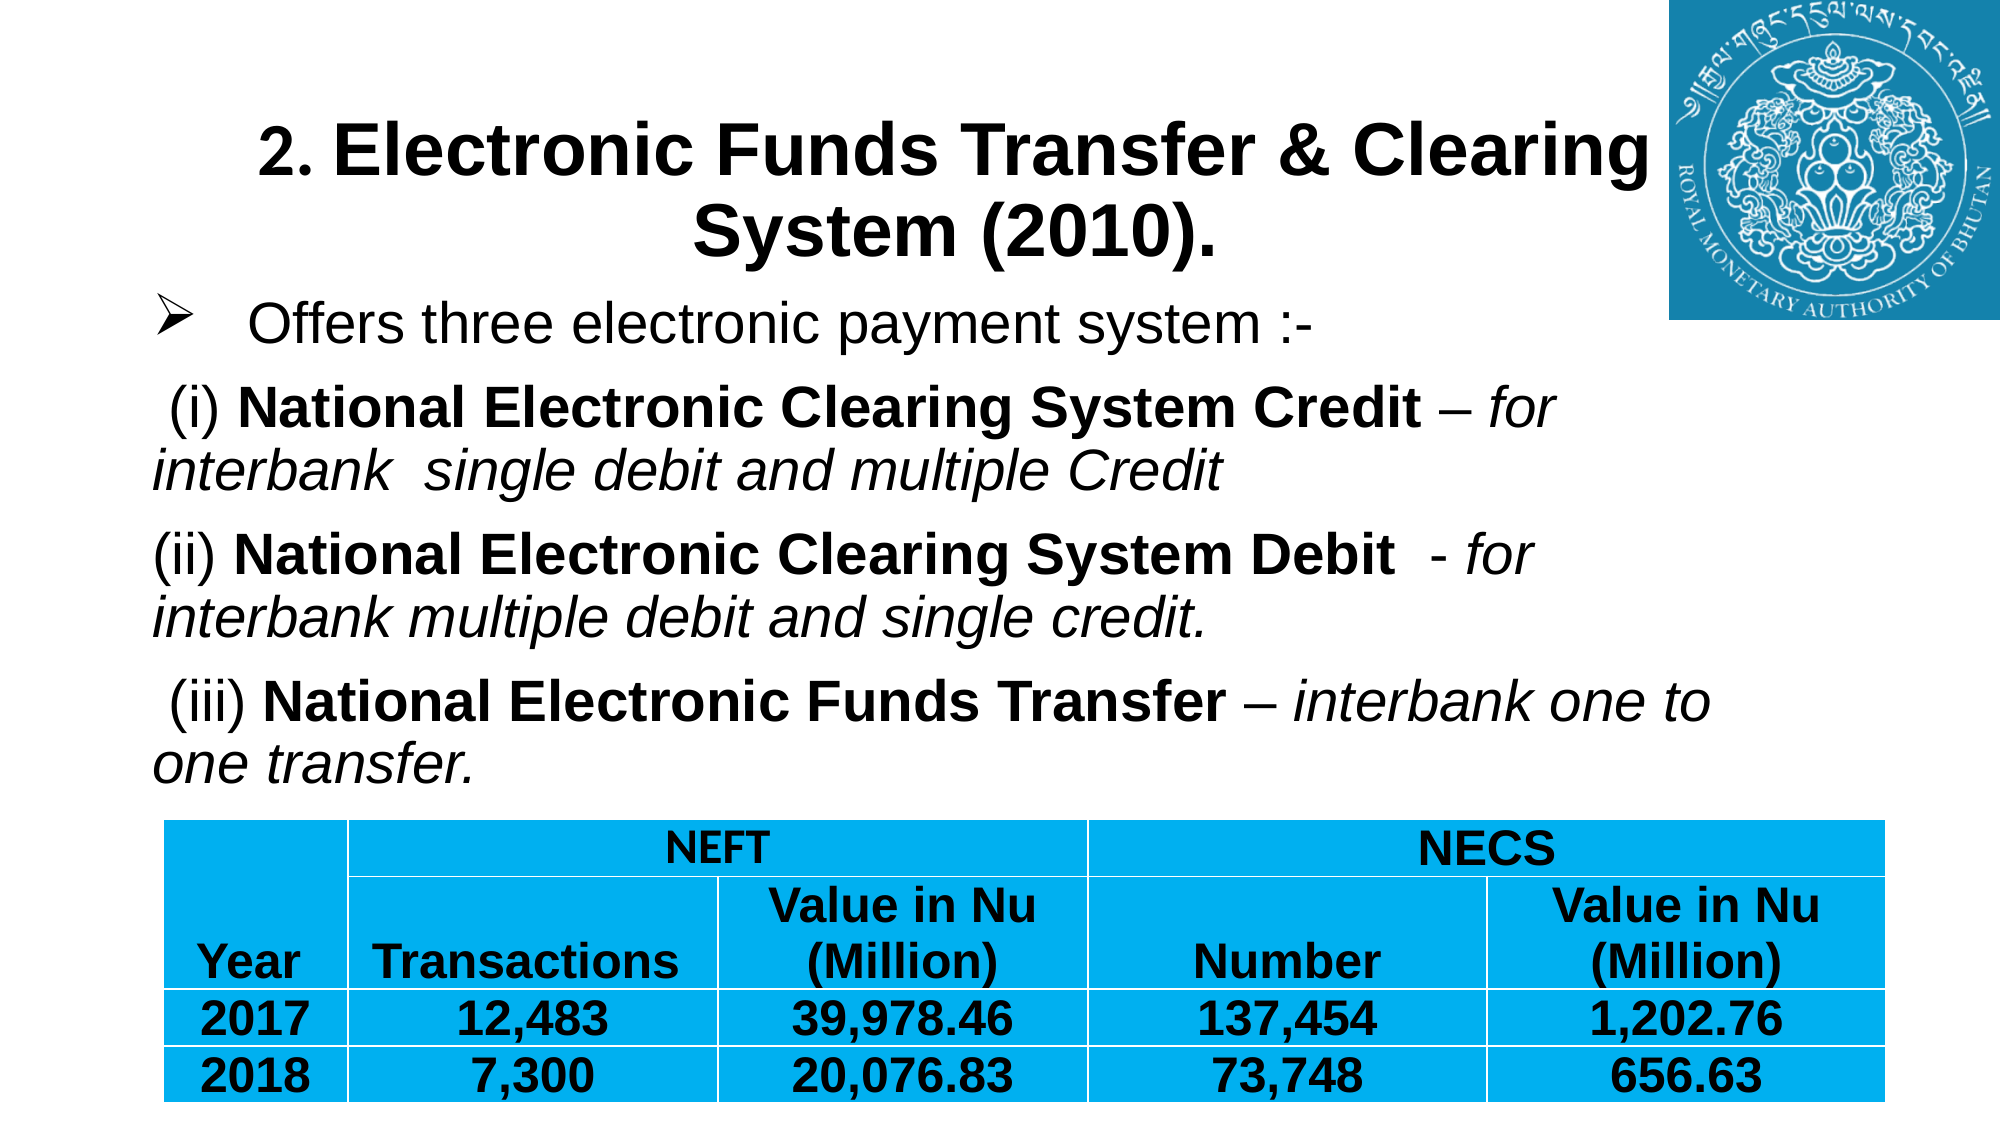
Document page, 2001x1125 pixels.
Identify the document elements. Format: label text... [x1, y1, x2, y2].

table_cell 12,483 [349, 990, 717, 1045]
picture [1668, 0, 2000, 320]
table_cell 39,978.46 [719, 990, 1087, 1045]
table_cell 2017 [164, 990, 347, 1045]
table_cell Value in Nu (Million) [719, 877, 1087, 988]
table_cell Number [1089, 877, 1486, 988]
table_cell 20,076.83 [719, 1047, 1087, 1102]
list 2. Electronic Funds Transfer & Clearing System (2010). Offers three electronic payment system :- (i) National Electronic Clearing System Credit – for interbank single debit and multiple Credit (ii) National Electronic Clearing System Debit - for interbank multiple debit and single credit. (iii) National Electronic Funds Transfer – interbank one to one transfer. [137, 103, 1774, 1103]
table_header NECS [1089, 820, 1885, 876]
table_cell Value in Nu (Million) [1488, 877, 1885, 988]
table_cell Transactions [349, 877, 717, 988]
table_cell 1,202.76 [1488, 990, 1885, 1045]
table_cell 2018 [164, 1047, 347, 1102]
table_cell 7,300 [349, 1047, 717, 1102]
table_header NEFT [349, 820, 1087, 876]
table_cell 137,454 [1089, 990, 1486, 1045]
table_cell 73,748 [1089, 1047, 1486, 1102]
table_cell 656.63 [1488, 1047, 1885, 1102]
table_header Year [164, 820, 347, 988]
